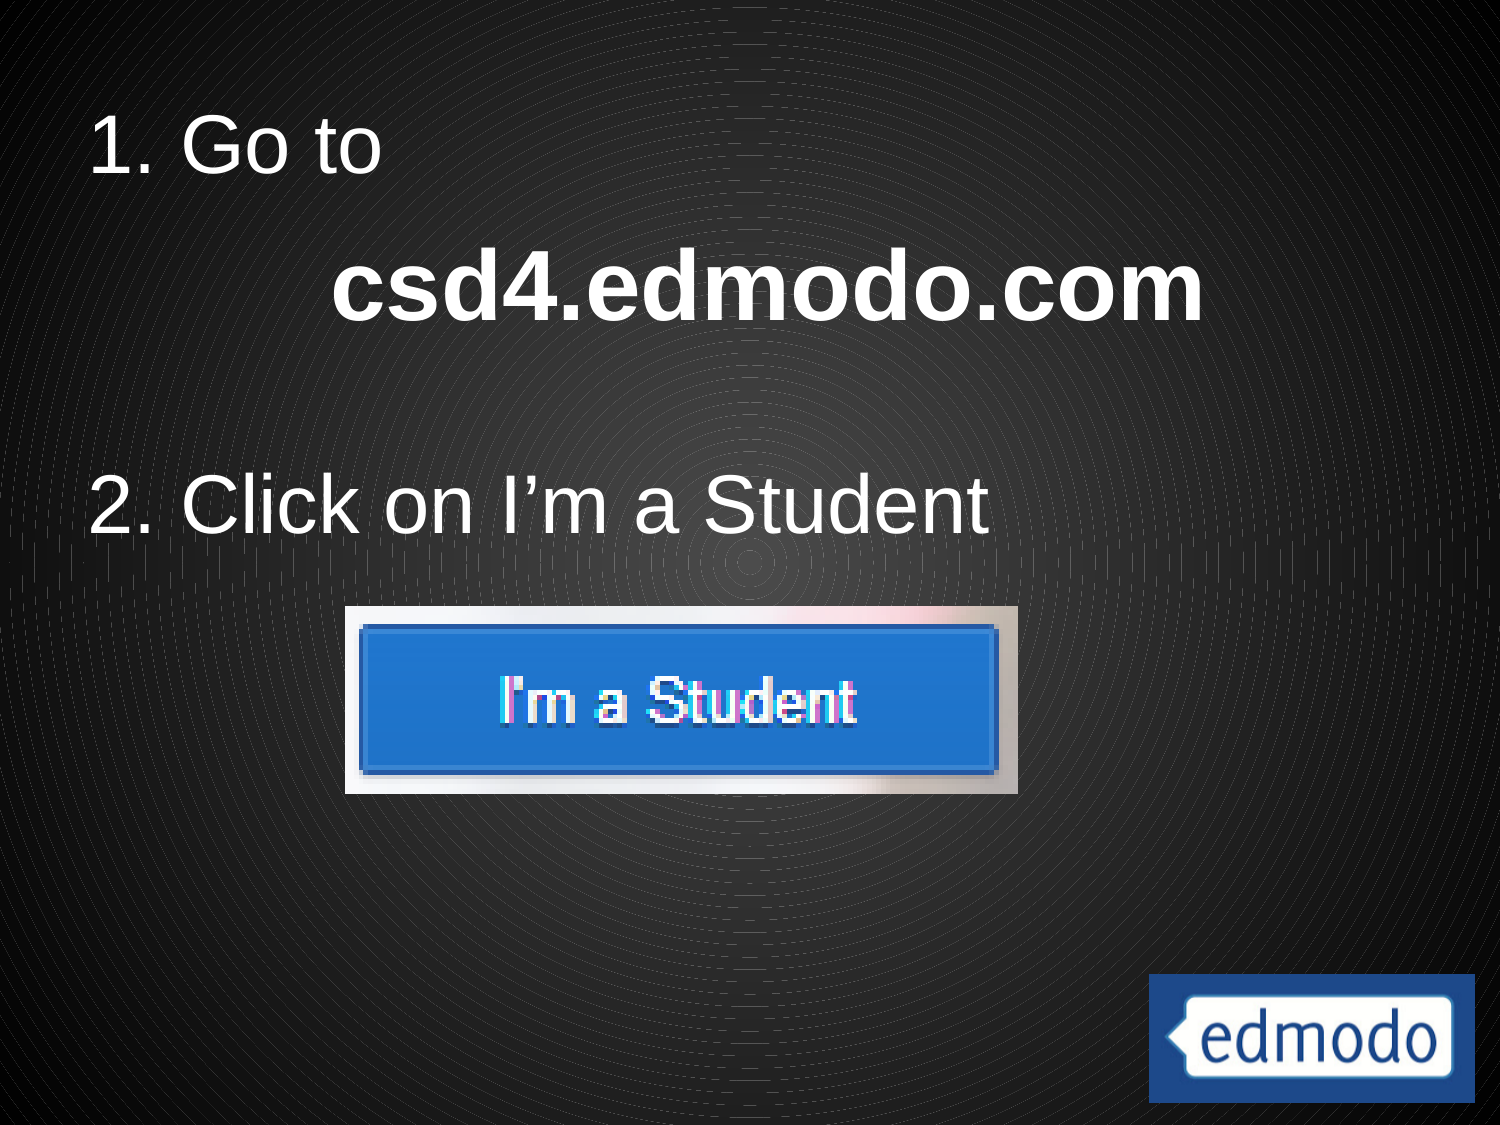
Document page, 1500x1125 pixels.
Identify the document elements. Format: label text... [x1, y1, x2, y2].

title 1. Go to [87, 82, 1450, 213]
picture [1149, 974, 1475, 1103]
text_box csd4.edmodo.com [131, 212, 1407, 343]
text_box 2. Click on I’m a Student [87, 443, 1363, 536]
picture [345, 605, 1018, 795]
